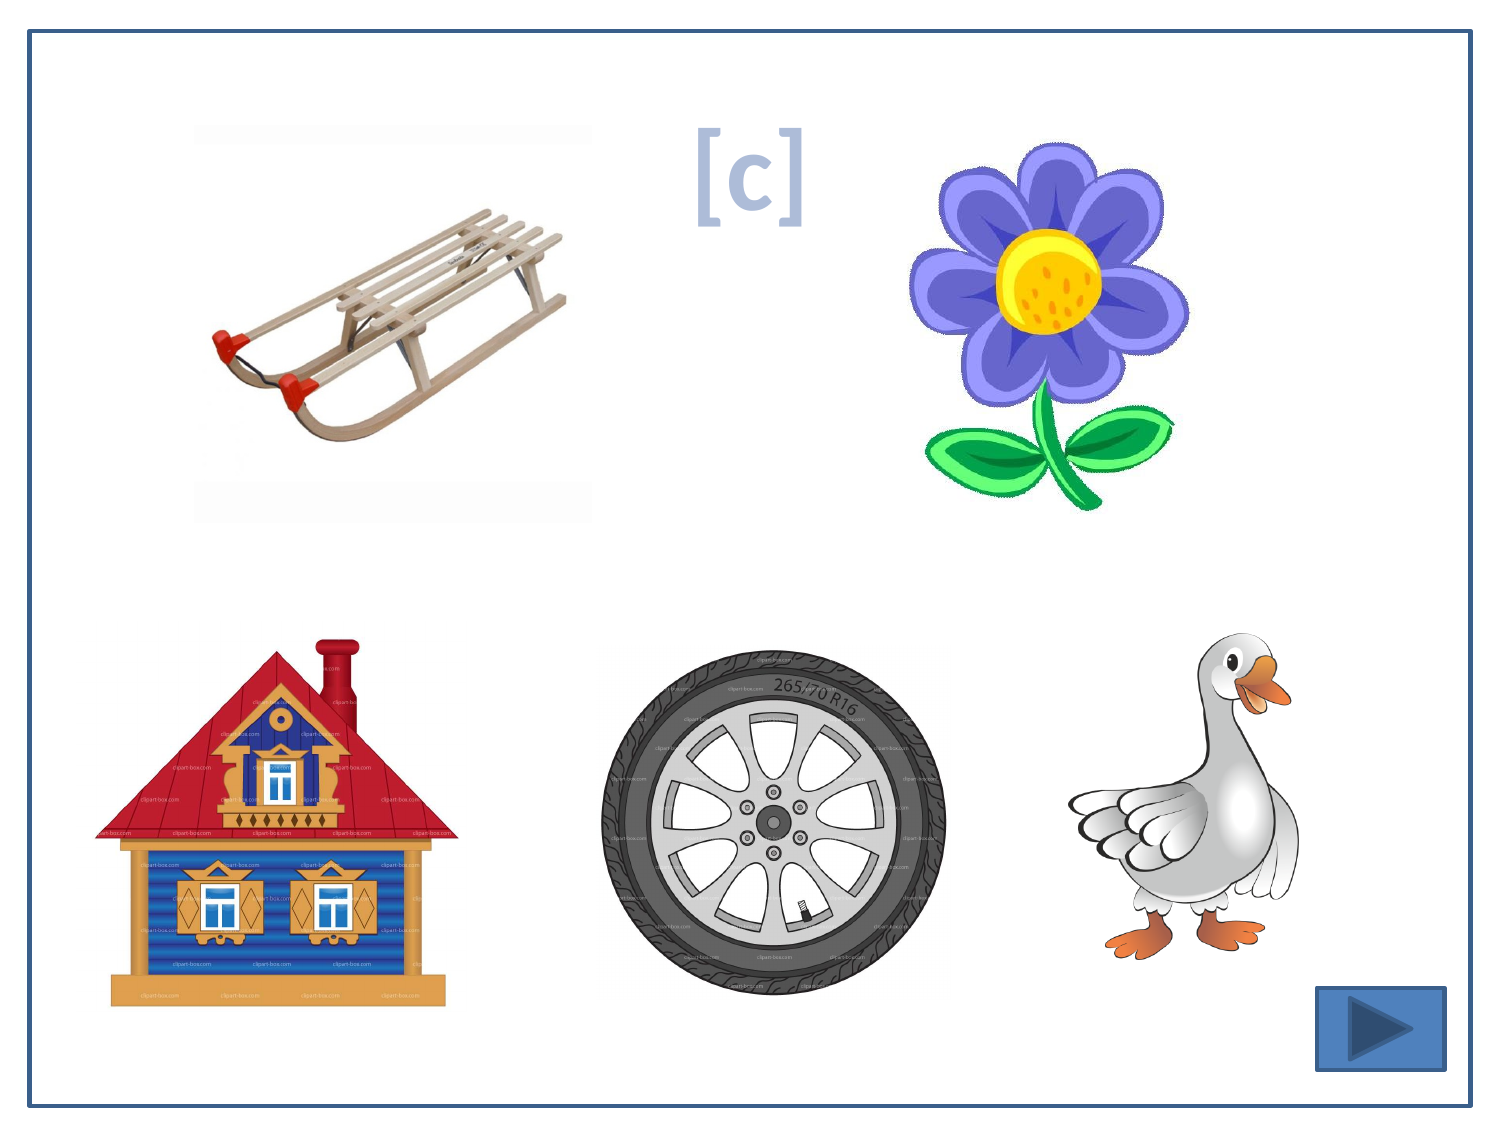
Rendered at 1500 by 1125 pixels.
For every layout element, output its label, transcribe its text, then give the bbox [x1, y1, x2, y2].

picture [596, 644, 952, 1000]
picture [194, 125, 593, 523]
text_box [27, 29, 1473, 1108]
picture [844, 125, 1246, 527]
picture [1068, 633, 1299, 960]
text_box [с] [674, 90, 826, 241]
picture [76, 621, 467, 1012]
